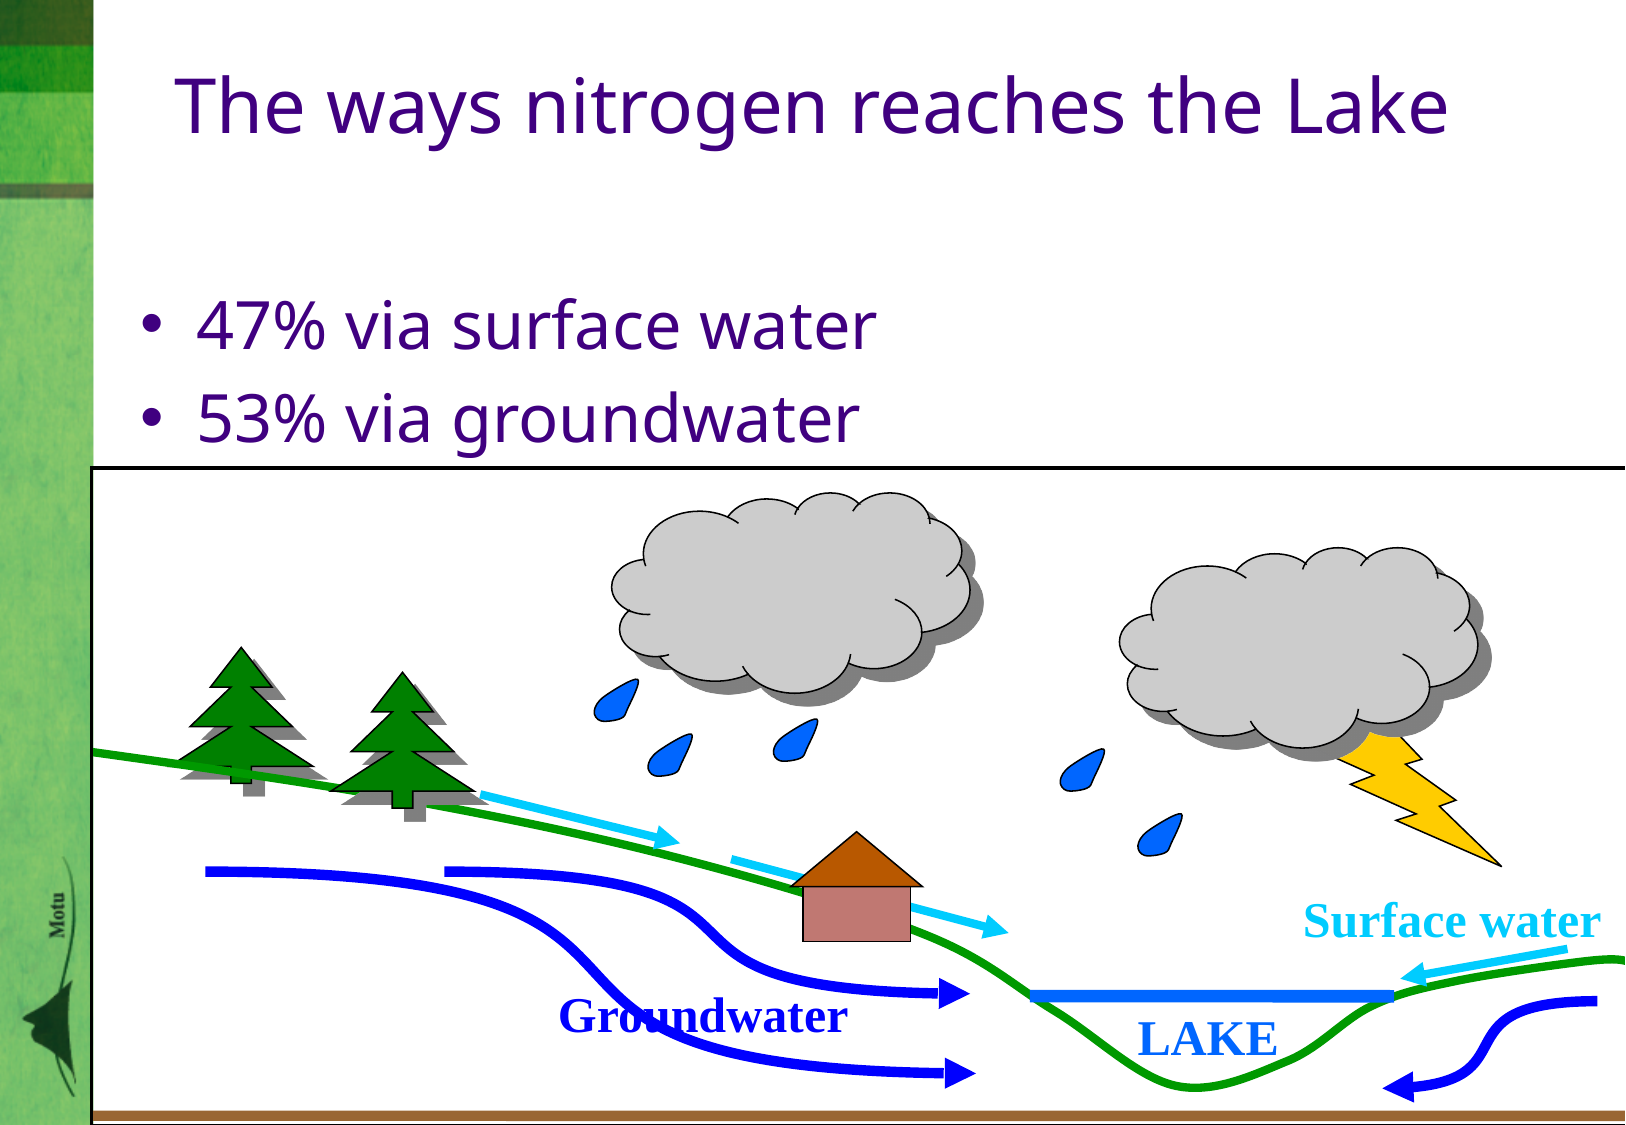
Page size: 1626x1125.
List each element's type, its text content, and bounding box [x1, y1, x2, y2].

list 47% via surface water 53% via groundwater [125, 275, 1500, 465]
title The ways nitrogen reaches the Lake [125, 50, 1500, 238]
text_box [91, 467, 1625, 1125]
picture [0, 0, 1626, 1125]
